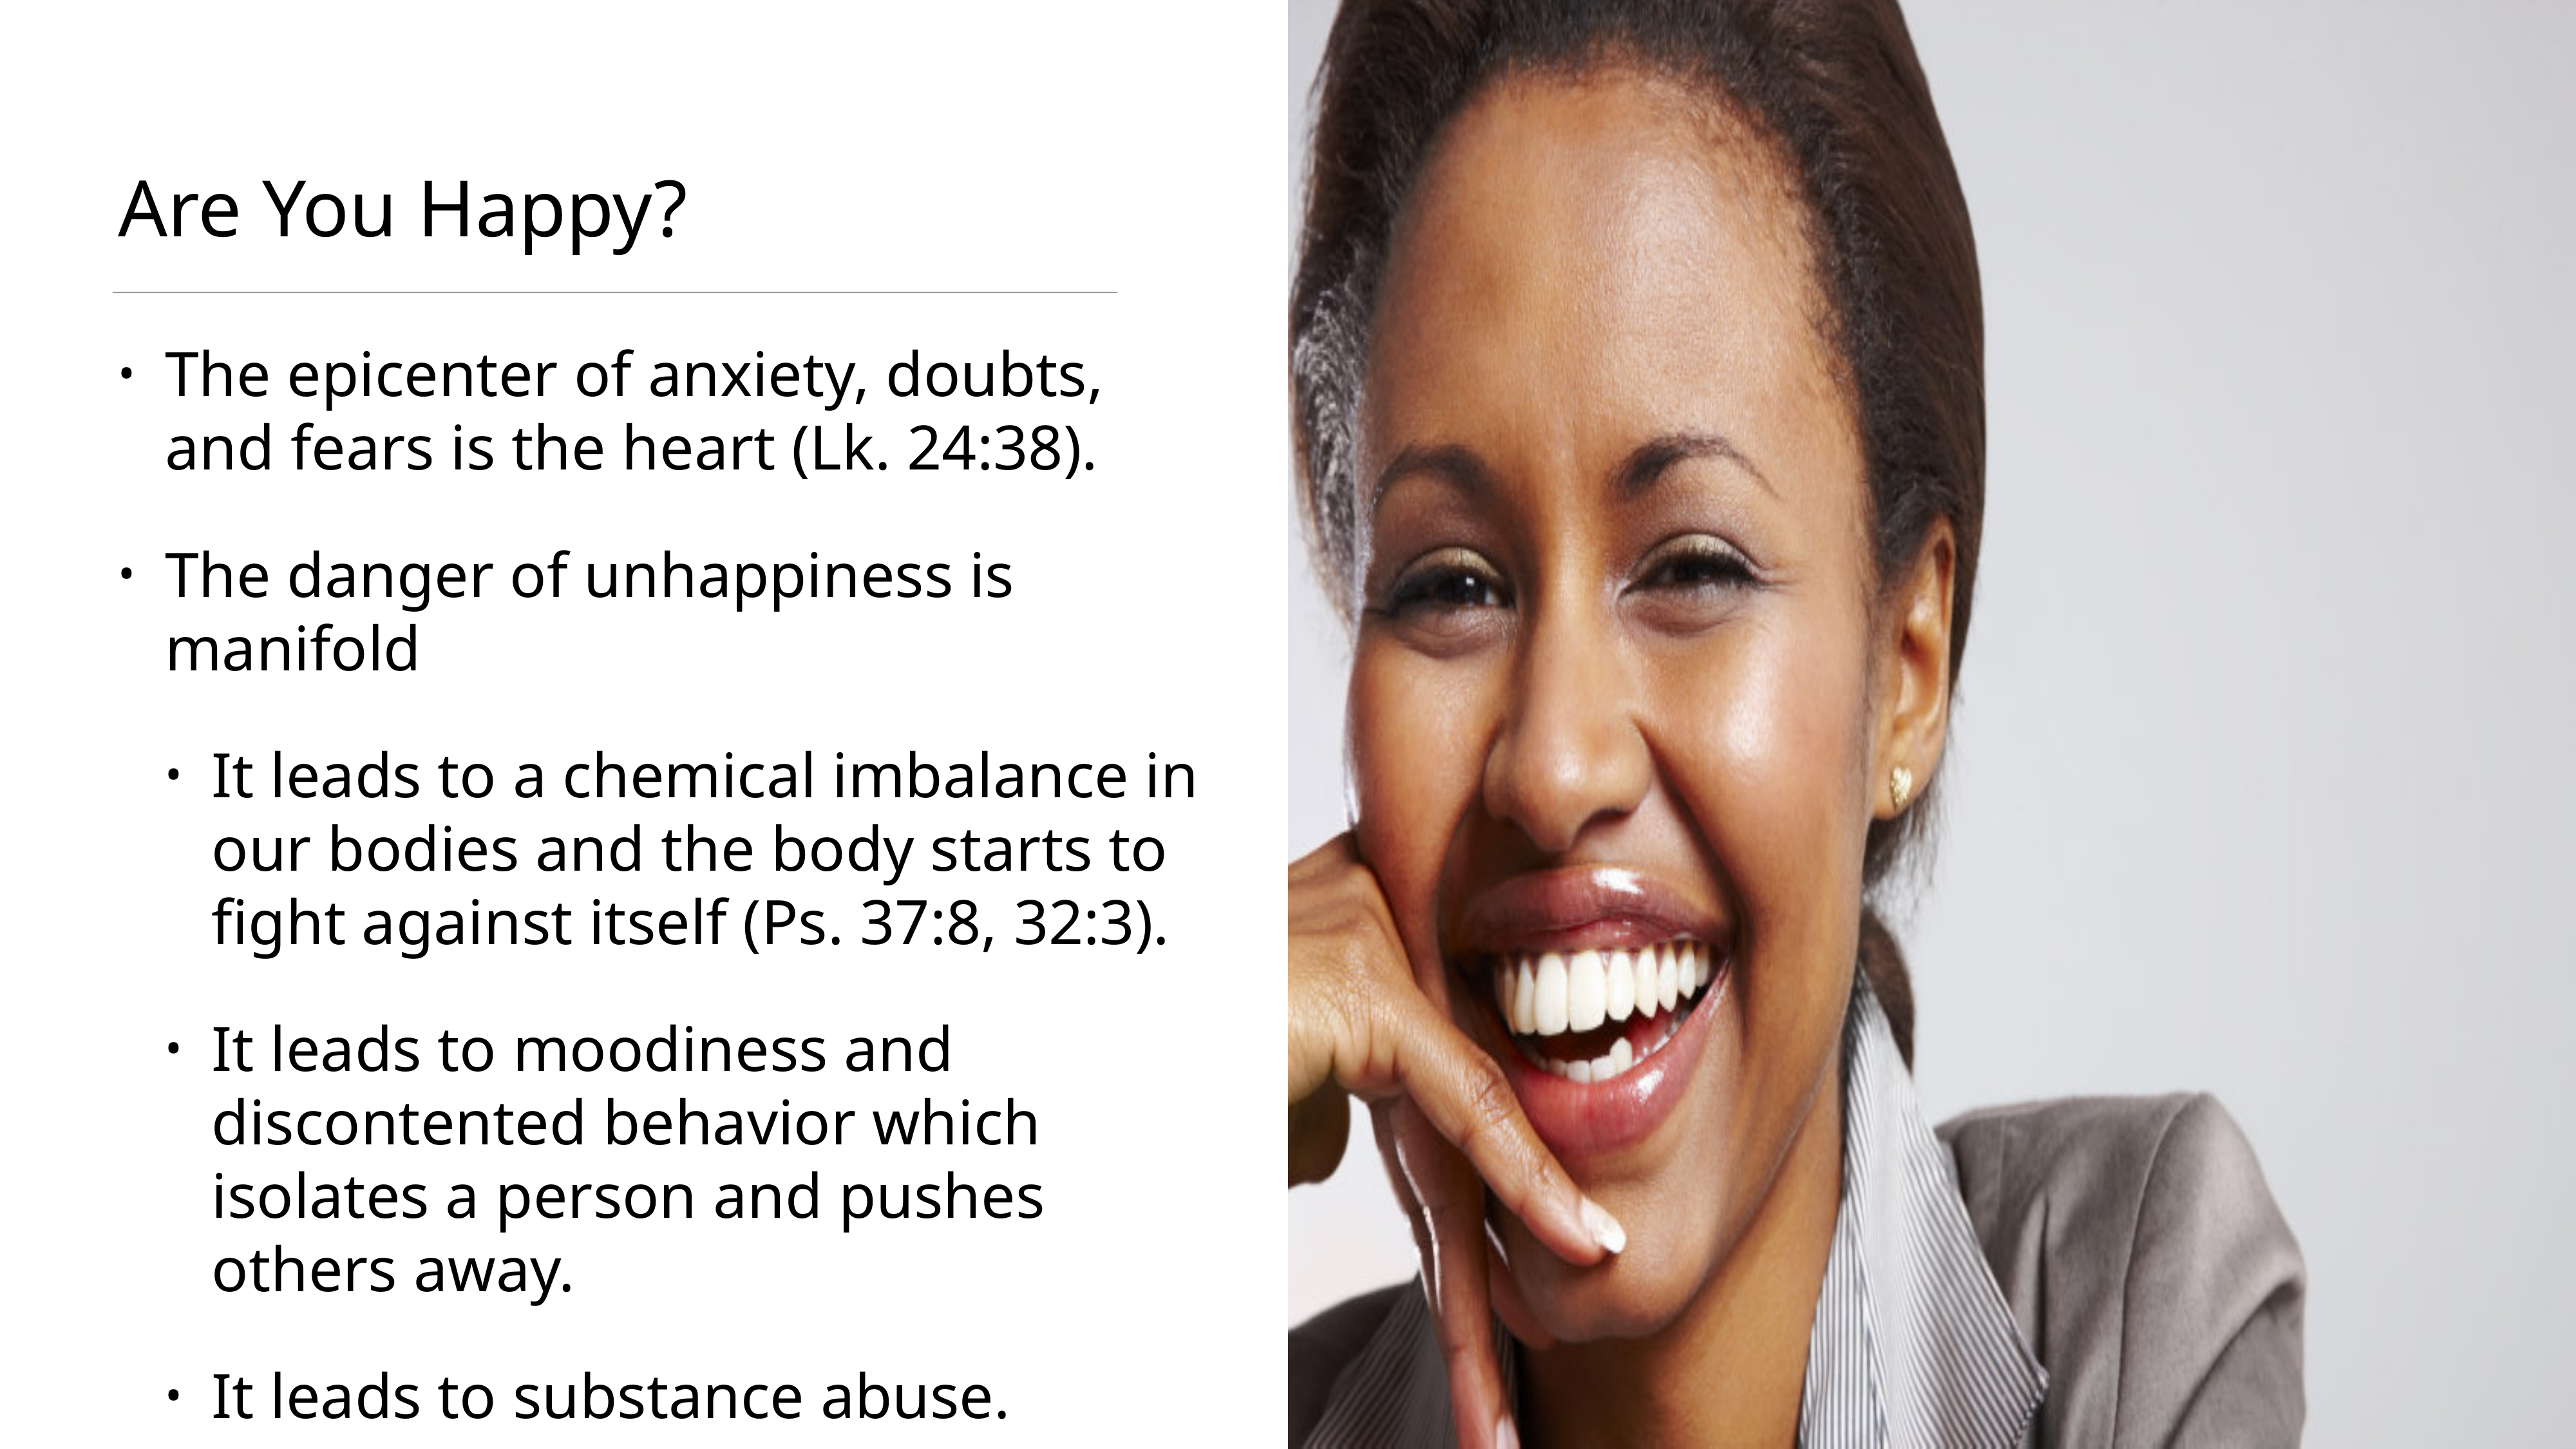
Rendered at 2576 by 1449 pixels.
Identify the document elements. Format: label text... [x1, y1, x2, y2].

title Are You Happy? [112, 49, 1119, 258]
list The epicenter of anxiety, doubts, and fears is the heart (Lk. 24:38). The danger of unhappiness is manifold It leads to a chemical imbalance in our bodies and the body starts to fight against itself (Ps. 37:8, 32:3). It leads to moodiness and discontented behavior which isolates a person and pushes others away. It leads to substance abuse. [112, 329, 1215, 1428]
picture [1287, 0, 2576, 1449]
